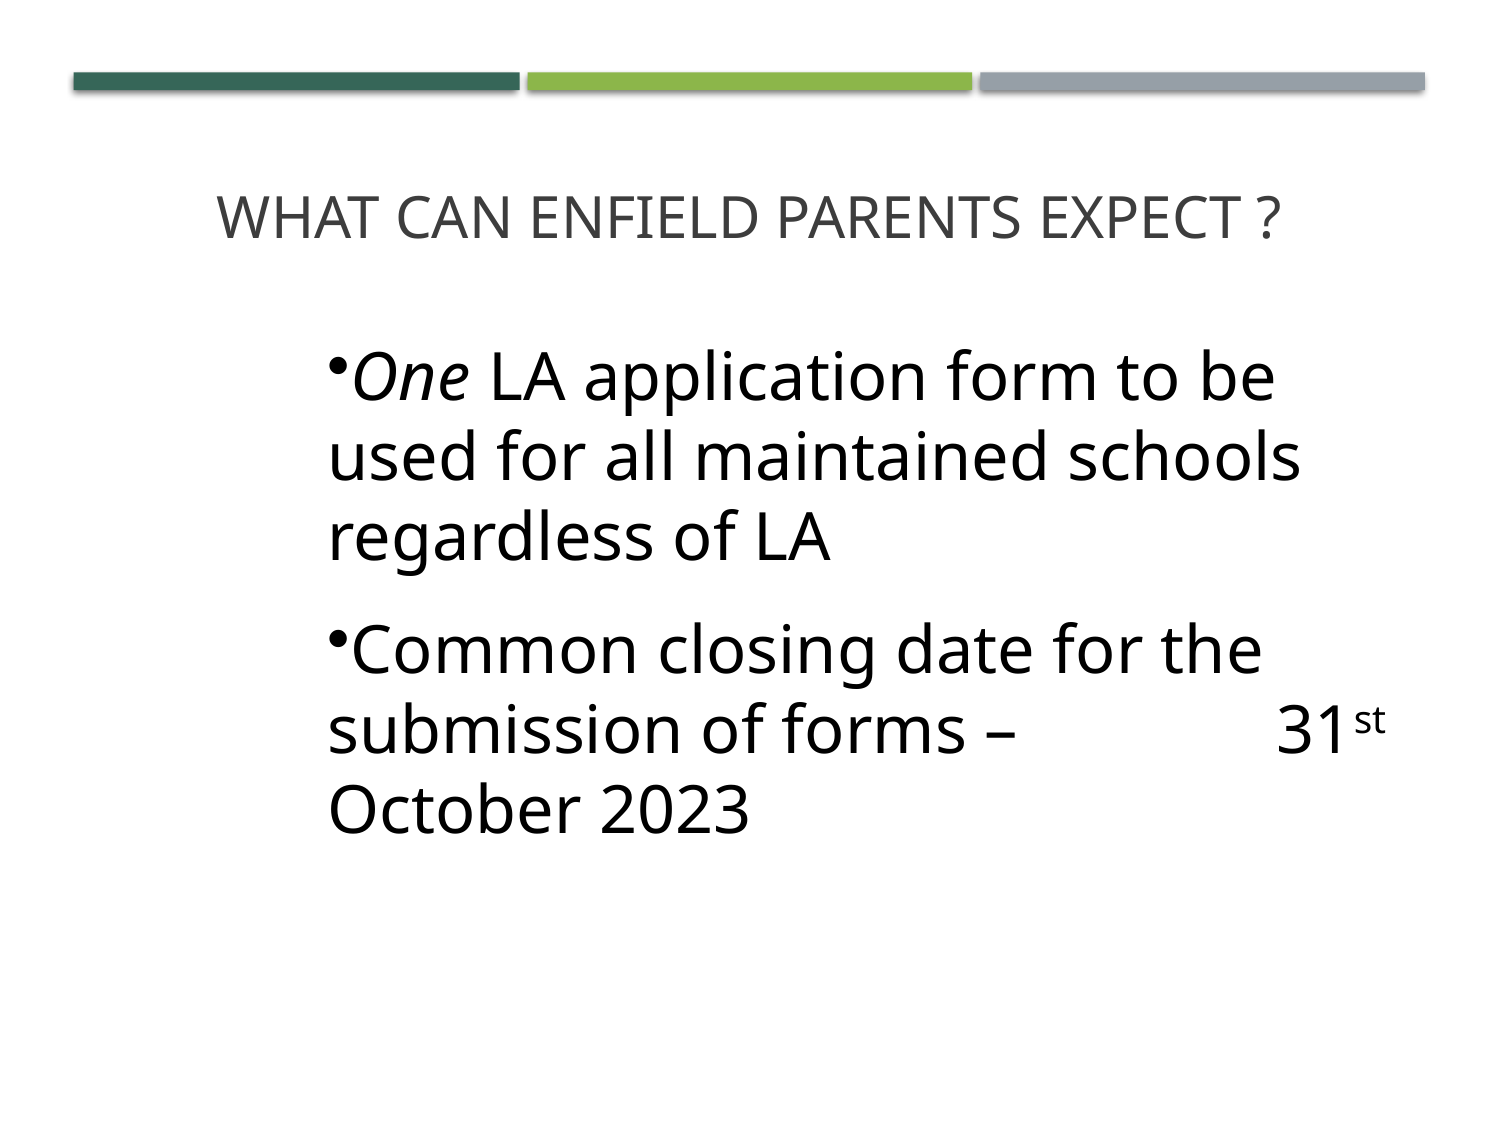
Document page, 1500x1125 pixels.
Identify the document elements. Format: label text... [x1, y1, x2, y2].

text_box One LA application form to be used for all maintained schools regardless of LA Common closing date for the submission of forms – 31st October 2023 [312, 326, 1438, 854]
text_box WHAT CAN ENFIELD PARENTS EXPECT ? [97, 172, 1403, 258]
